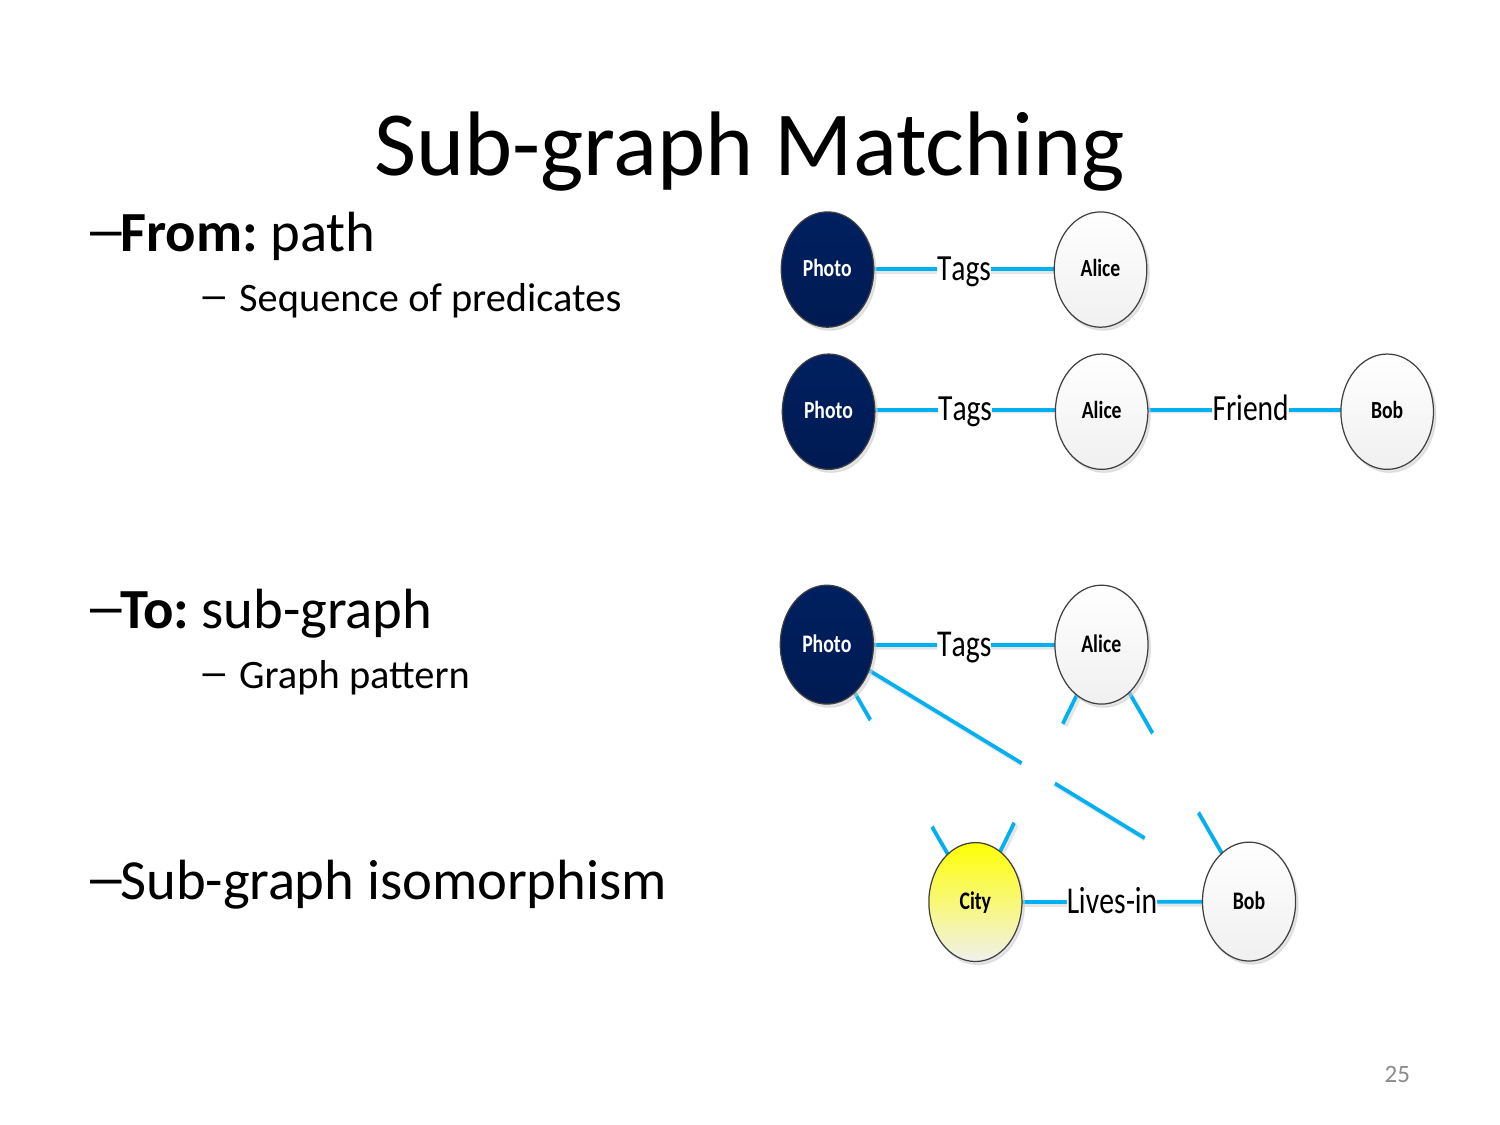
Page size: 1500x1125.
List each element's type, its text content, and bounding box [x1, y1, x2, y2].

list From: path Sequence of predicates To: sub-graph Graph pattern Sub-graph isomorphism [75, 187, 1425, 925]
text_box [762, 569, 1465, 967]
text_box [763, 196, 1454, 520]
slide_number 25 [1074, 1042, 1425, 1103]
title Sub-graph Matching [75, 45, 1425, 187]
